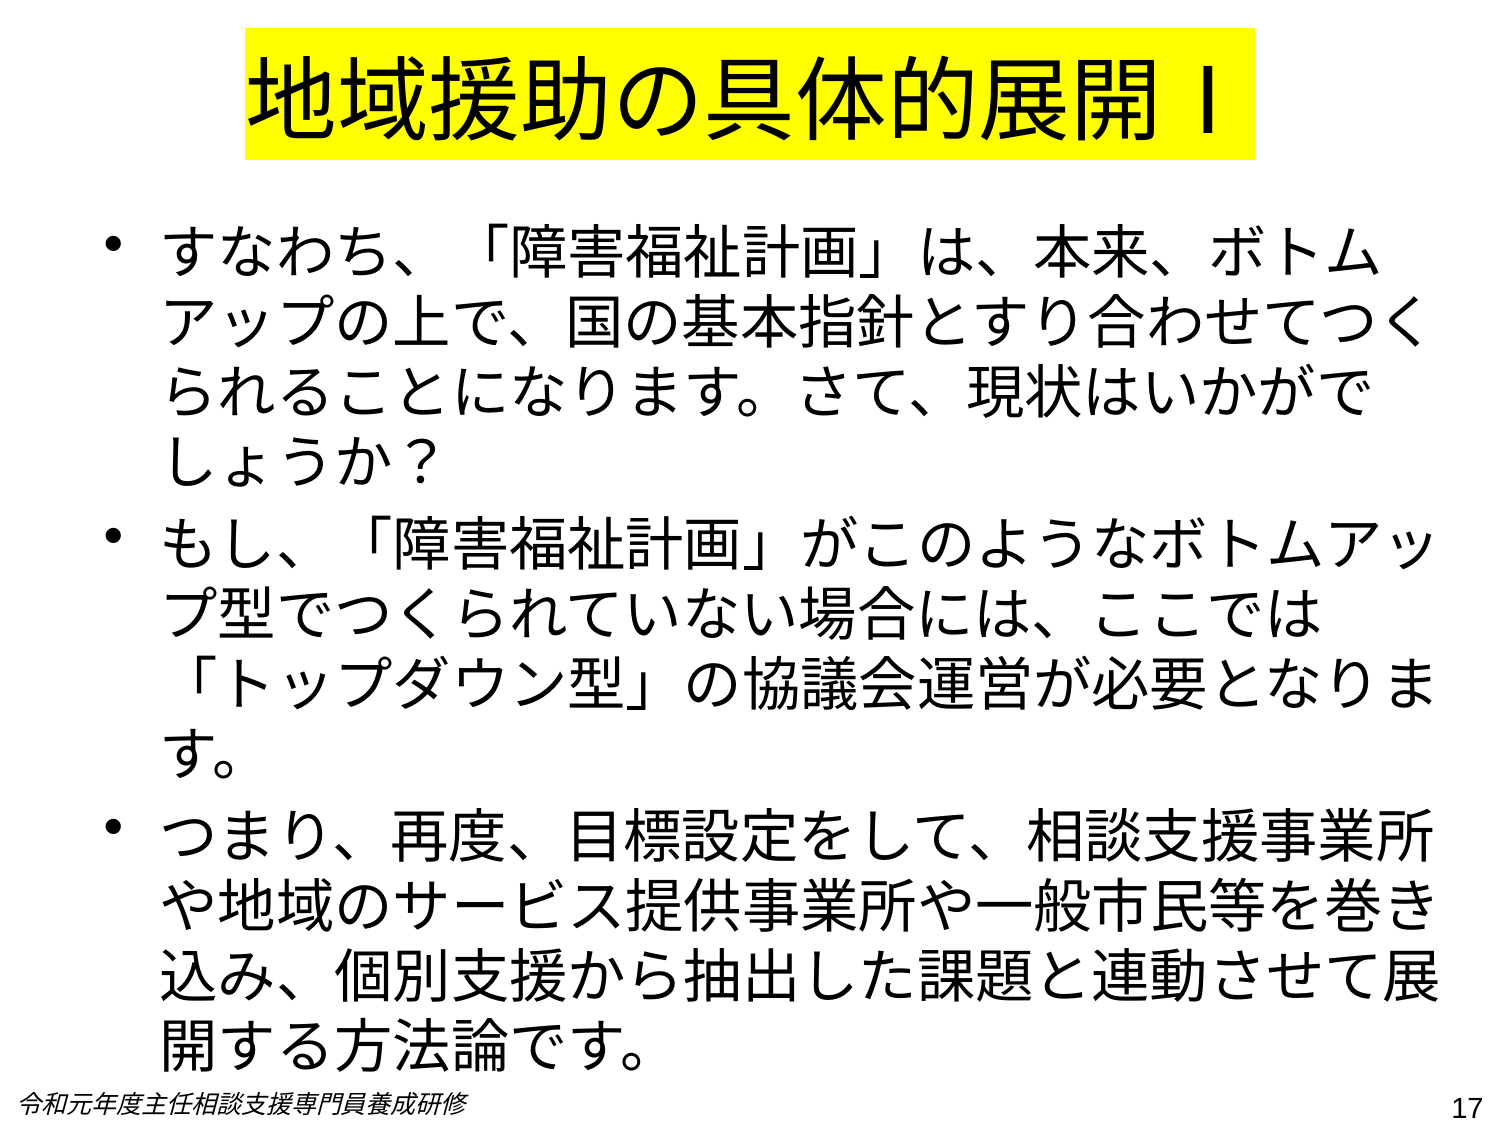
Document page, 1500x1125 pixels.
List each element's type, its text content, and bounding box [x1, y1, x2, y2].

title 地域援助の具体的展開Ⅰ [75, 45, 1425, 149]
list すなわち、「障害福祉計画」は、本来、ボトムアップの上で、国の基本指針とすり合わせてつくられることになります。さて、現状はいかがでしょうか？ もし、「障害福祉計画」がこのようなボトムアップ型でつくられていない場合には、ここでは「トップダウン型」の協議会運営が必要となります。 つまり、再度、目標設定をして、相談支援事業所や地域のサービス提供事業所や一般市民等を巻き込み、個別支援から抽出した課題と連動させて展開する方法論です。 [88, 208, 1459, 988]
footer 令和元年度主任相談支援専門員養成研修 [1, 1080, 547, 1125]
slide_number 17 [1148, 1081, 1499, 1125]
